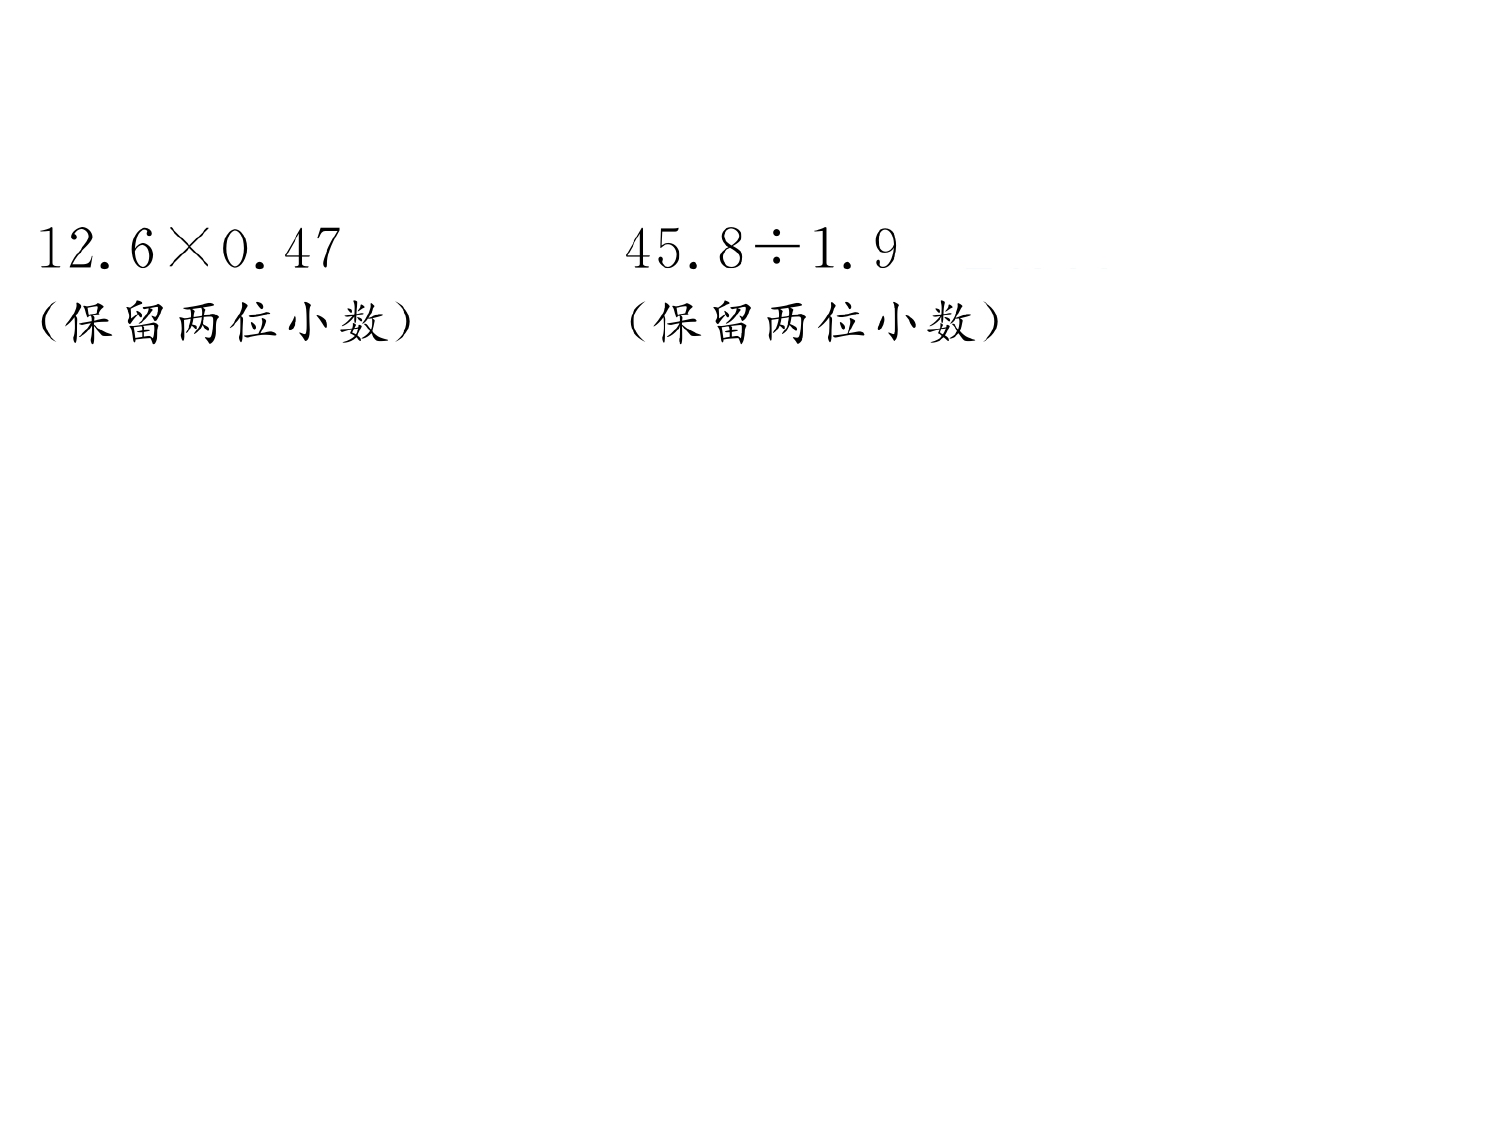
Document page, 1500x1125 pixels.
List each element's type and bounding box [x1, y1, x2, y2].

picture [35, 177, 1309, 1122]
